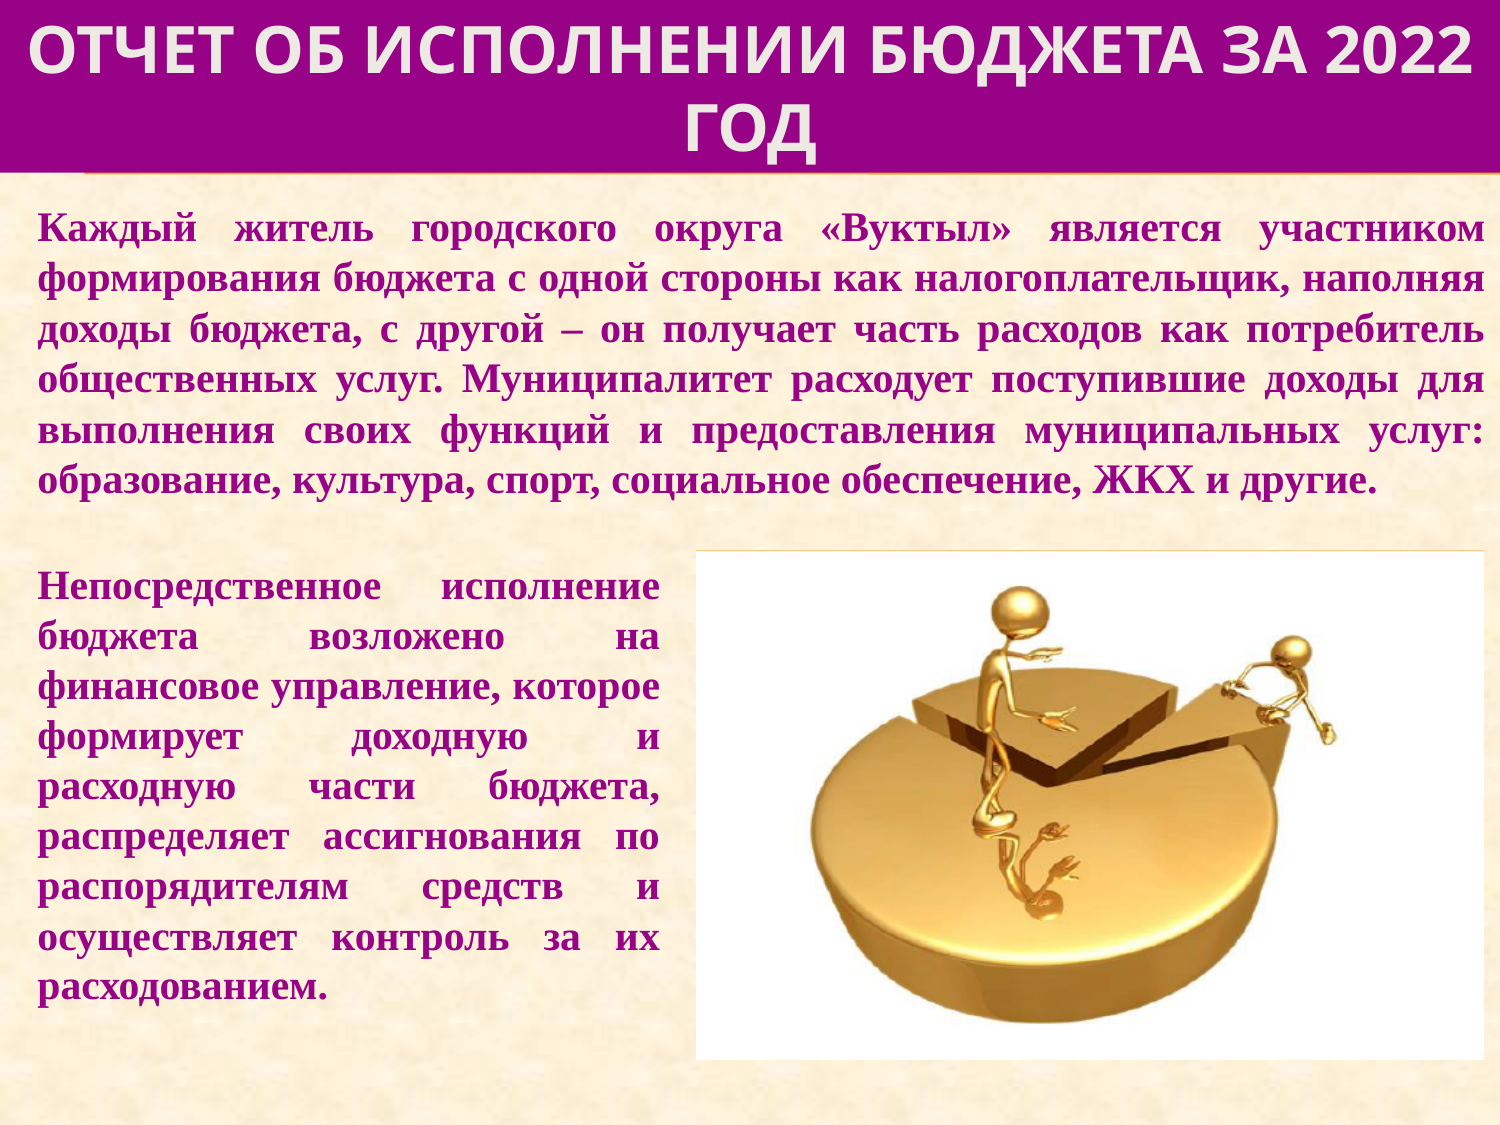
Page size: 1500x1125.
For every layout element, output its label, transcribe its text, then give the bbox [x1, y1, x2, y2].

picture [0, 550, 1500, 1125]
list Каждый житель городского округа «Вуктыл» является участником формирования бюджета с одной стороны как налогоплательщик, наполняя доходы бюджета, с другой – он получает часть расходов как потребитель общественных услуг. Муниципалитет расходует поступившие доходы для выполнения своих функций и предоставления муниципальных услуг: образование, культура, спорт, социальное обеспечение, ЖКХ и другие. [0, 173, 1500, 575]
text_box отчет об исполнении бюджета за 2022 год [0, 0, 1500, 173]
text_box Непосредственное исполнение бюджета возложено на финансовое управление, которое формирует доходную и расходную части бюджета, распределяет ассигнования по распорядителям средств и осуществляет контроль за их расходованием. [0, 550, 675, 1016]
